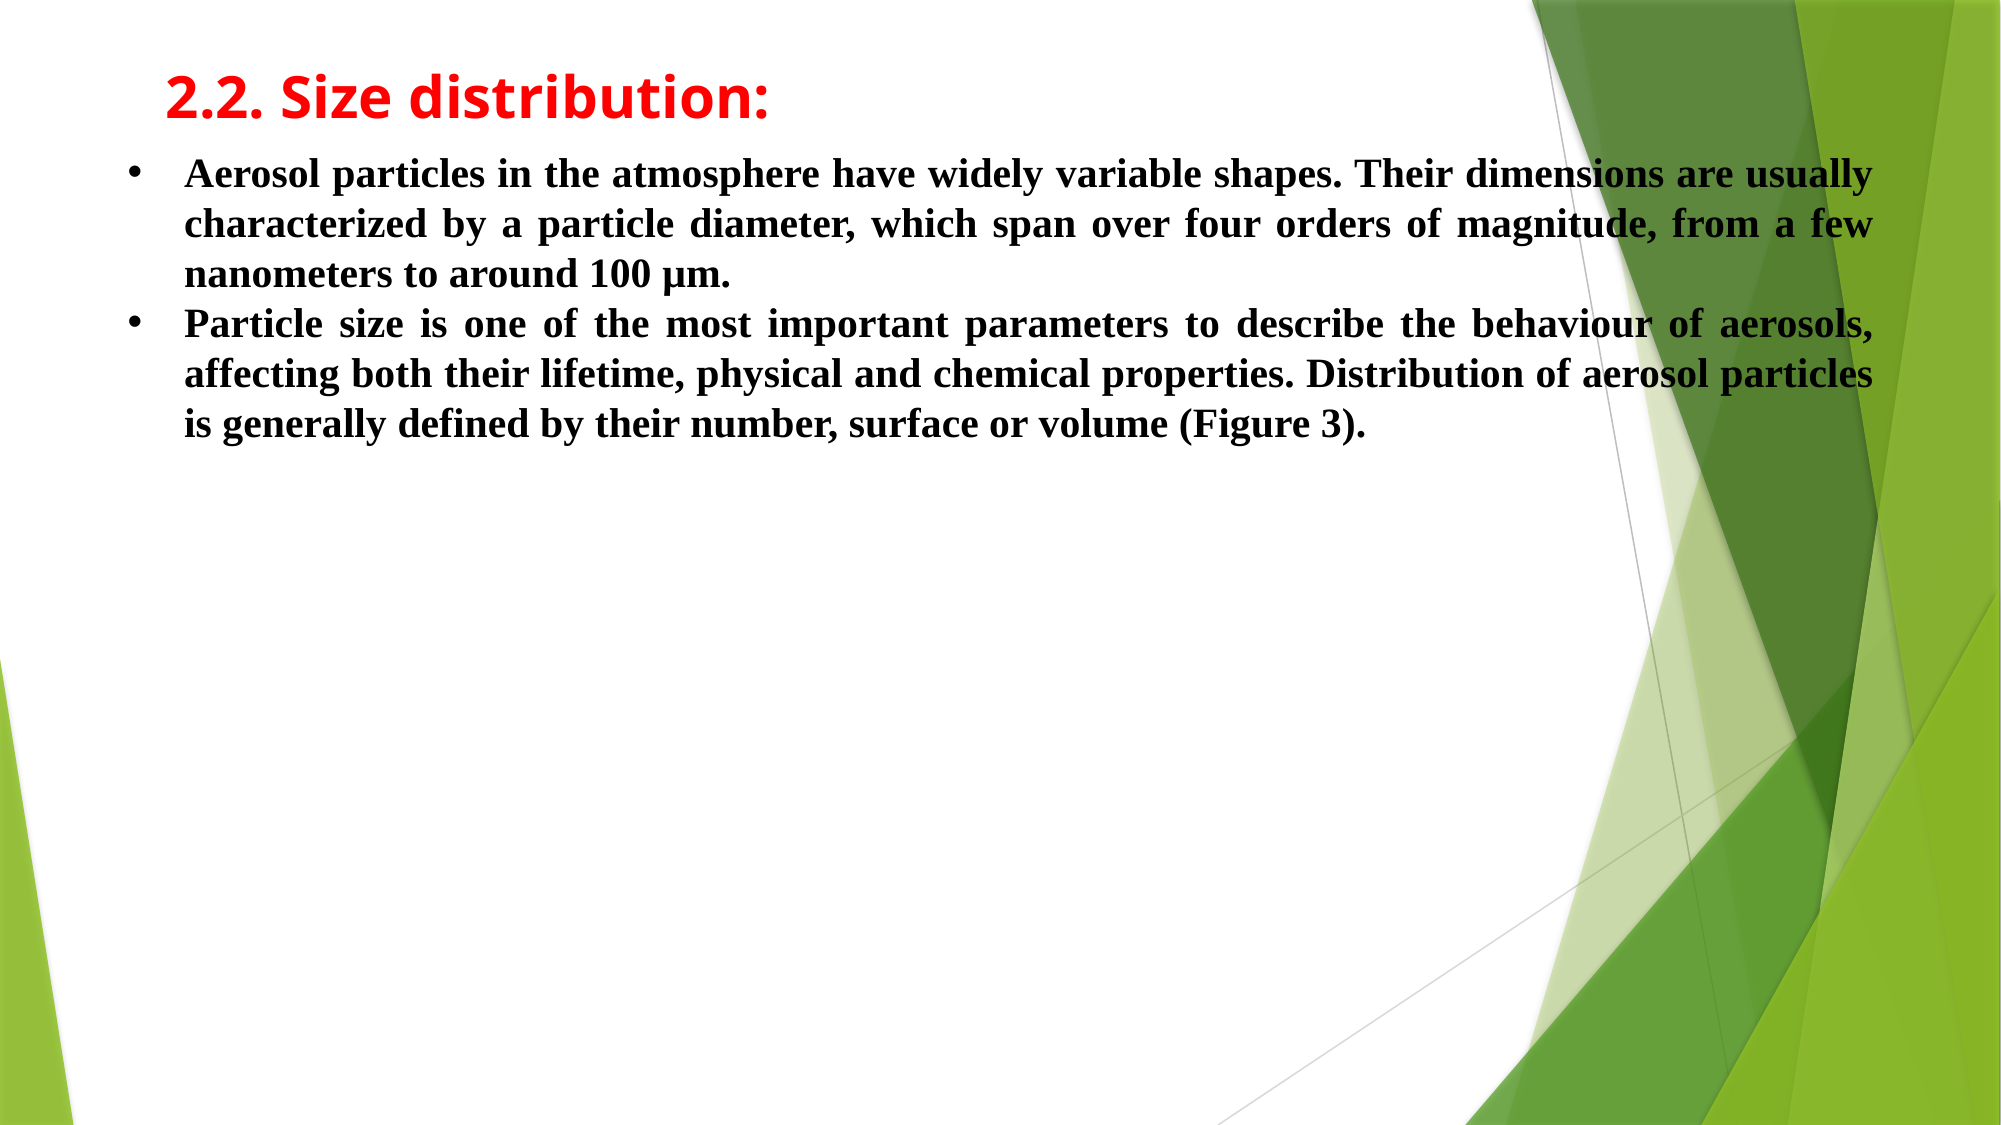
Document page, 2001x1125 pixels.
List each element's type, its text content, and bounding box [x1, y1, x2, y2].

text_box 2.2. Size distribution: [151, 47, 786, 138]
text_box Aerosol particles in the atmosphere have widely variable shapes. Their dimensions are usually characterized by a particle diameter, which span over four orders of magnitude, from a few nanometers to around 100 μm. Particle size is one of the most important parameters to describe the behaviour of aerosols, affecting both their lifetime, physical and chemical properties. Distribution of aerosol particles is generally defined by their number, surface or volume (Figure 3). [113, 138, 1890, 454]
